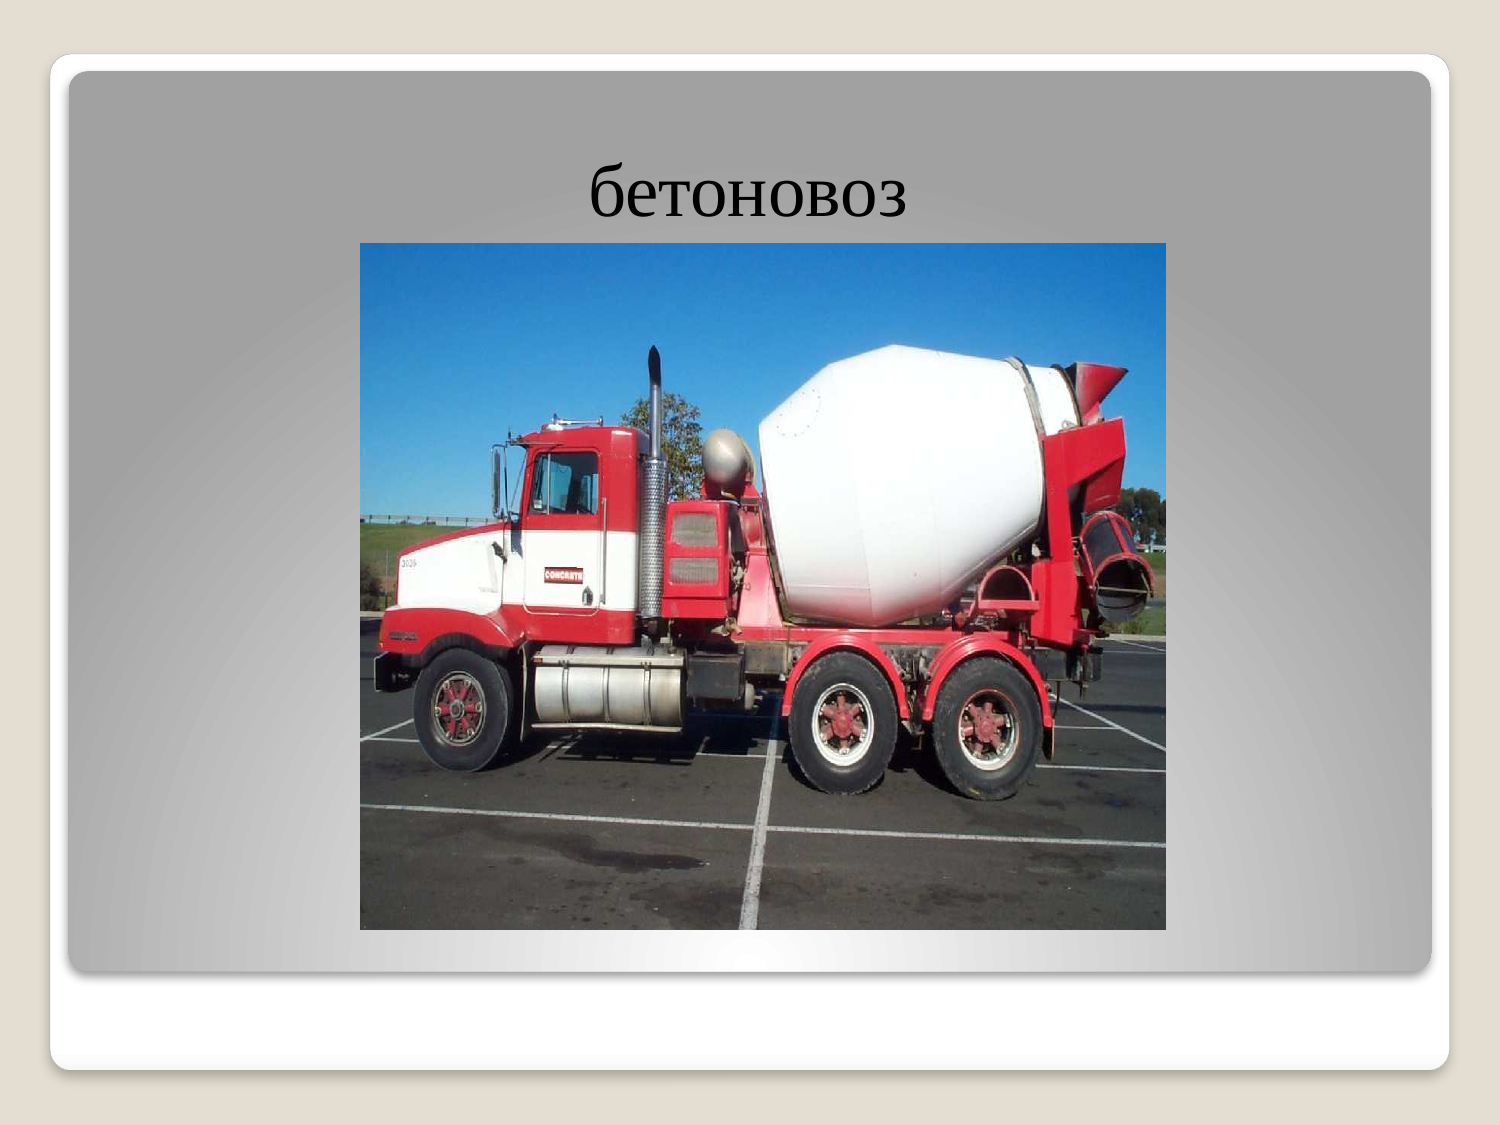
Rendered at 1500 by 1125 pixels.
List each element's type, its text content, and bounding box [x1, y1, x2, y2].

title бетоновоз [76, 66, 1420, 239]
picture [359, 243, 1166, 931]
